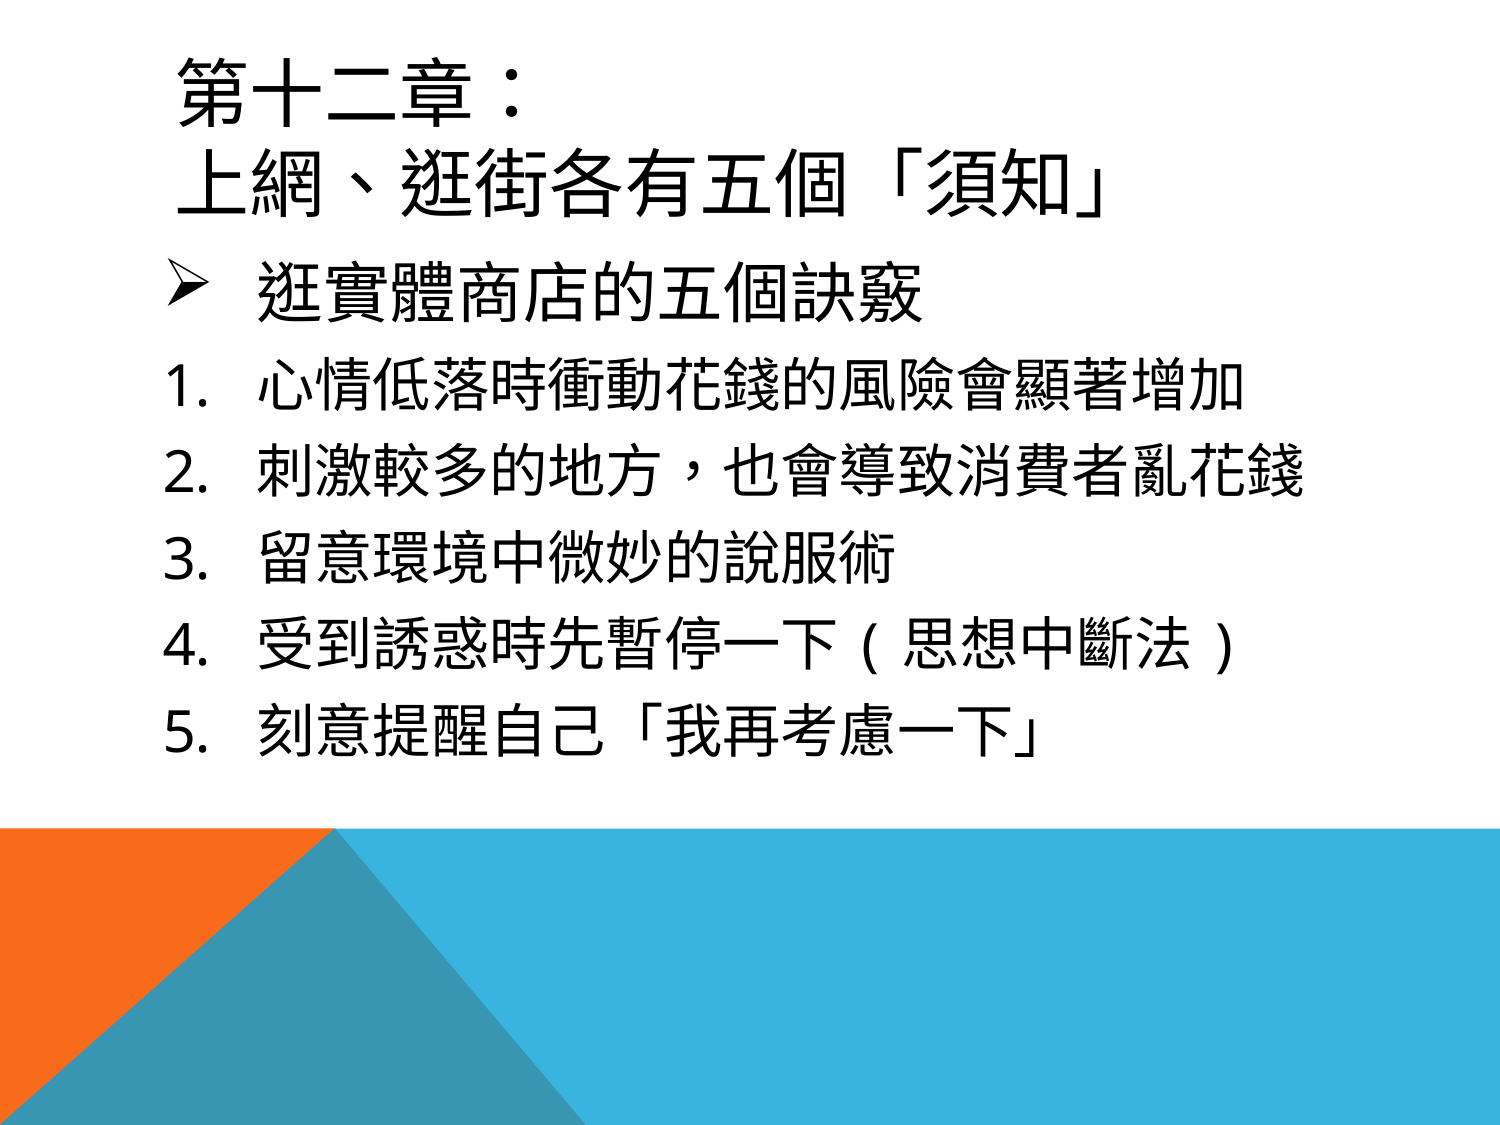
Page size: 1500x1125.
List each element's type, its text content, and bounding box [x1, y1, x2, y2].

title 第十二章： 上網、逛街各有五個「須知」 [159, 30, 1436, 243]
list 逛實體商店的五個訣竅 心情低落時衝動花錢的風險會顯著增加 刺激較多的地方，也會導致消費者亂花錢 留意環境中微妙的說服術 受到誘惑時先暫停一下(思想中斷法) 刻意提醒自己「我再考慮一下」 [147, 243, 1436, 870]
